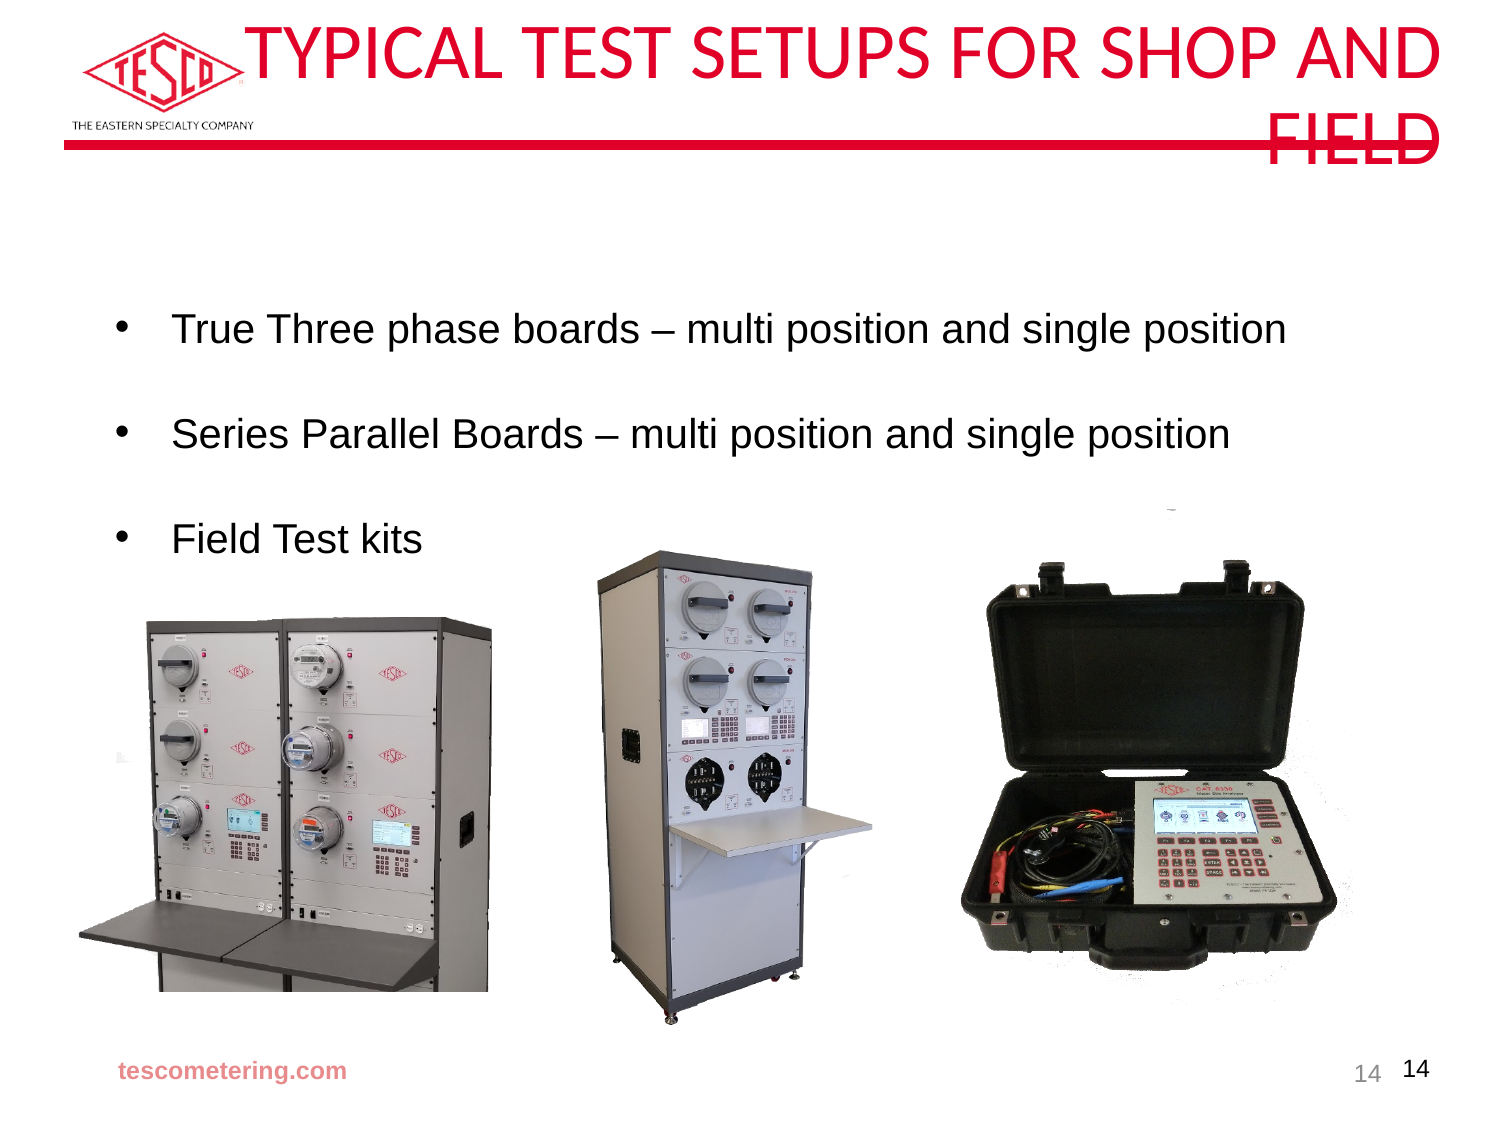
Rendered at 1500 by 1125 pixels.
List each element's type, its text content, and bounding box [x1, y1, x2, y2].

picture [74, 617, 498, 992]
picture [946, 509, 1353, 1019]
title Typical Test Setups for Shop and Field [201, 29, 1459, 163]
text_box True Three phase boards – multi position and single position Series Parallel Boards – multi position and single position Field Test kits [99, 304, 1400, 674]
footer tescometering.com [103, 1039, 610, 1100]
picture [72, 25, 256, 138]
picture [574, 545, 886, 1028]
slide_number 14 [1059, 1042, 1397, 1103]
